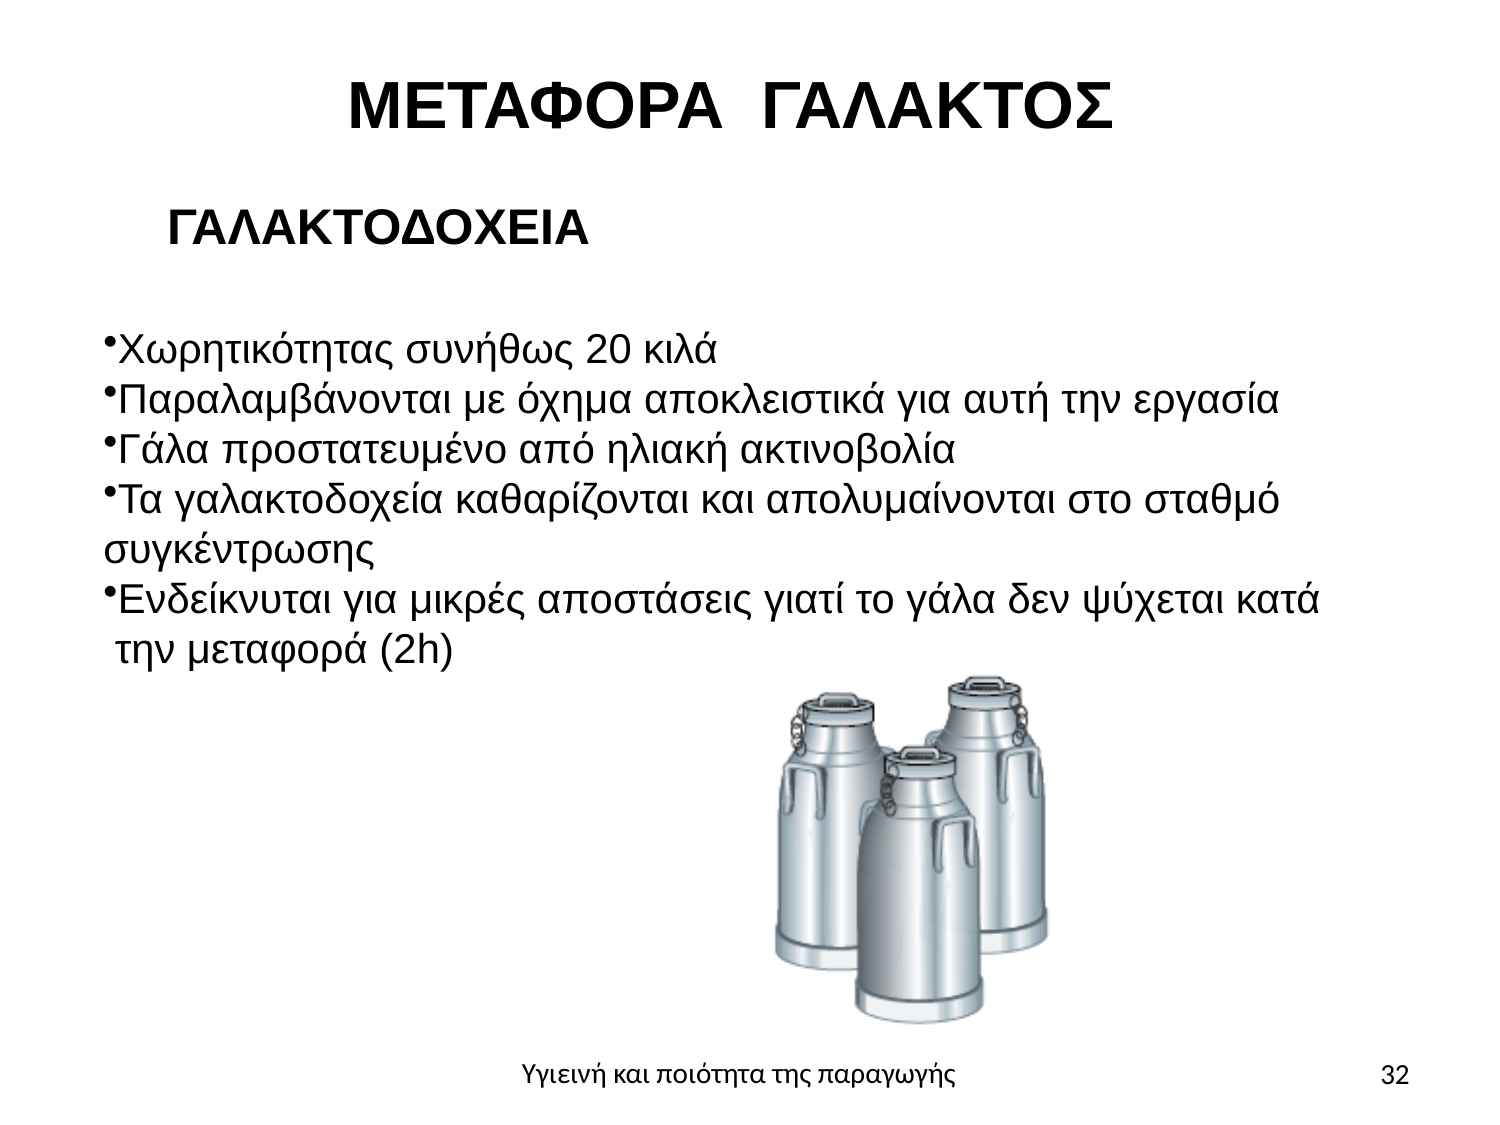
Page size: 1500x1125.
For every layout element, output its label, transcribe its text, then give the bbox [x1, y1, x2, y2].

slide_number 32 [1074, 1042, 1425, 1103]
picture [699, 633, 1070, 1043]
text_box ΜΕΤΑΦΟΡΑ ΓΑΛΑΚΤΟΣ [112, 54, 1388, 150]
text_box ΓΑΛΑΚΤΟΔΟΧΕΙΑ [152, 187, 620, 263]
text_box Υγιεινή και ποιότητα της παραγωγής [477, 1046, 1001, 1125]
text_box Χωρητικότητας συνήθως 20 κιλά Παραλαμβάνονται με όχημα αποκλειστικά για αυτή την εργασία Γάλα προστατευμένο από ηλιακή ακτινοβολία Τα γαλακτοδοχεία καθαρίζονται και απολυμαίνονται στο σταθμό συγκέντρωσης Ενδείκνυται για μικρές αποστάσεις γιατί το γάλα δεν ψύχεται κατά την μεταφορά (2h) [88, 314, 1424, 730]
